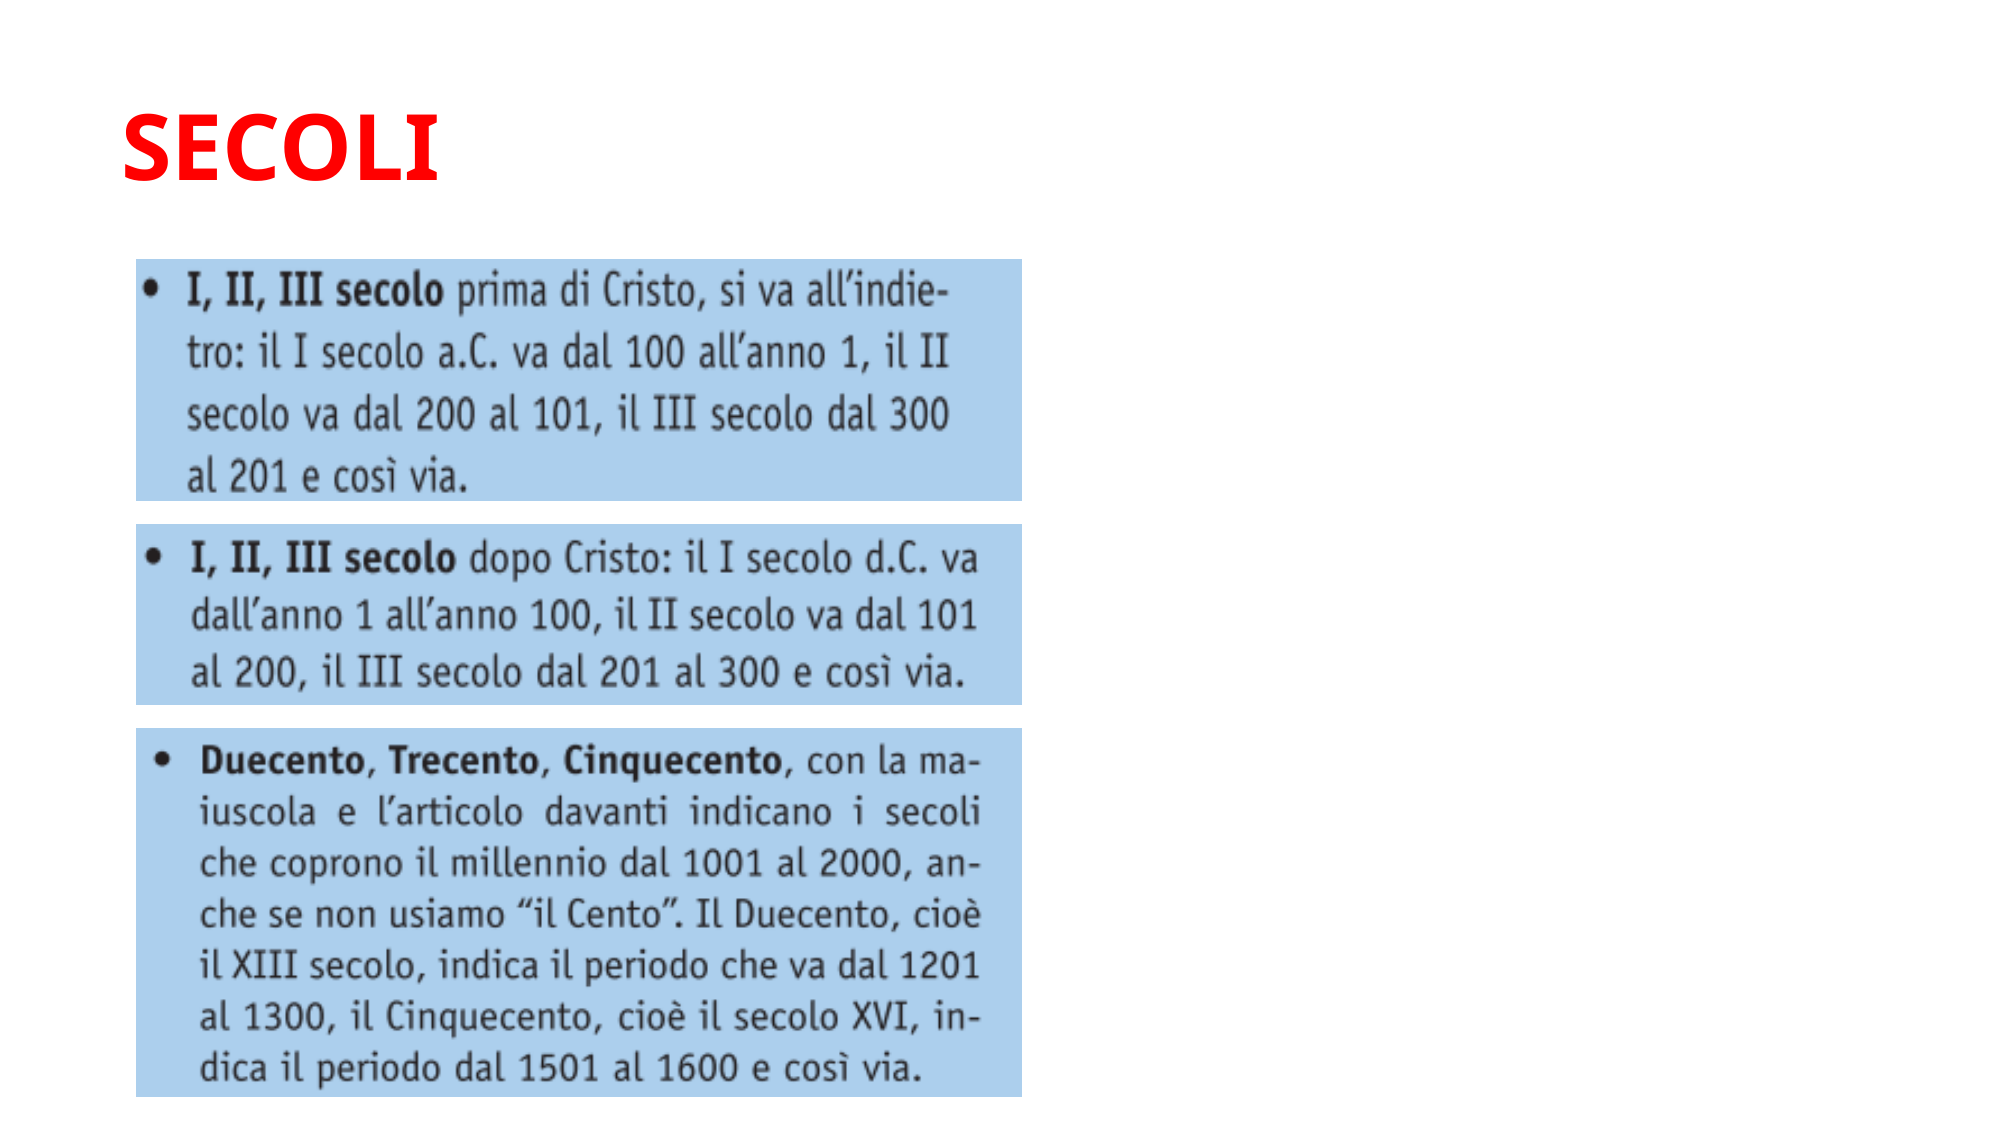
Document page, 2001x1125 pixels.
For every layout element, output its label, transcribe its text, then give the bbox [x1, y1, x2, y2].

picture [136, 524, 1022, 705]
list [136, 259, 1022, 501]
title SECOLI [106, 42, 1832, 260]
picture [136, 728, 1022, 1097]
